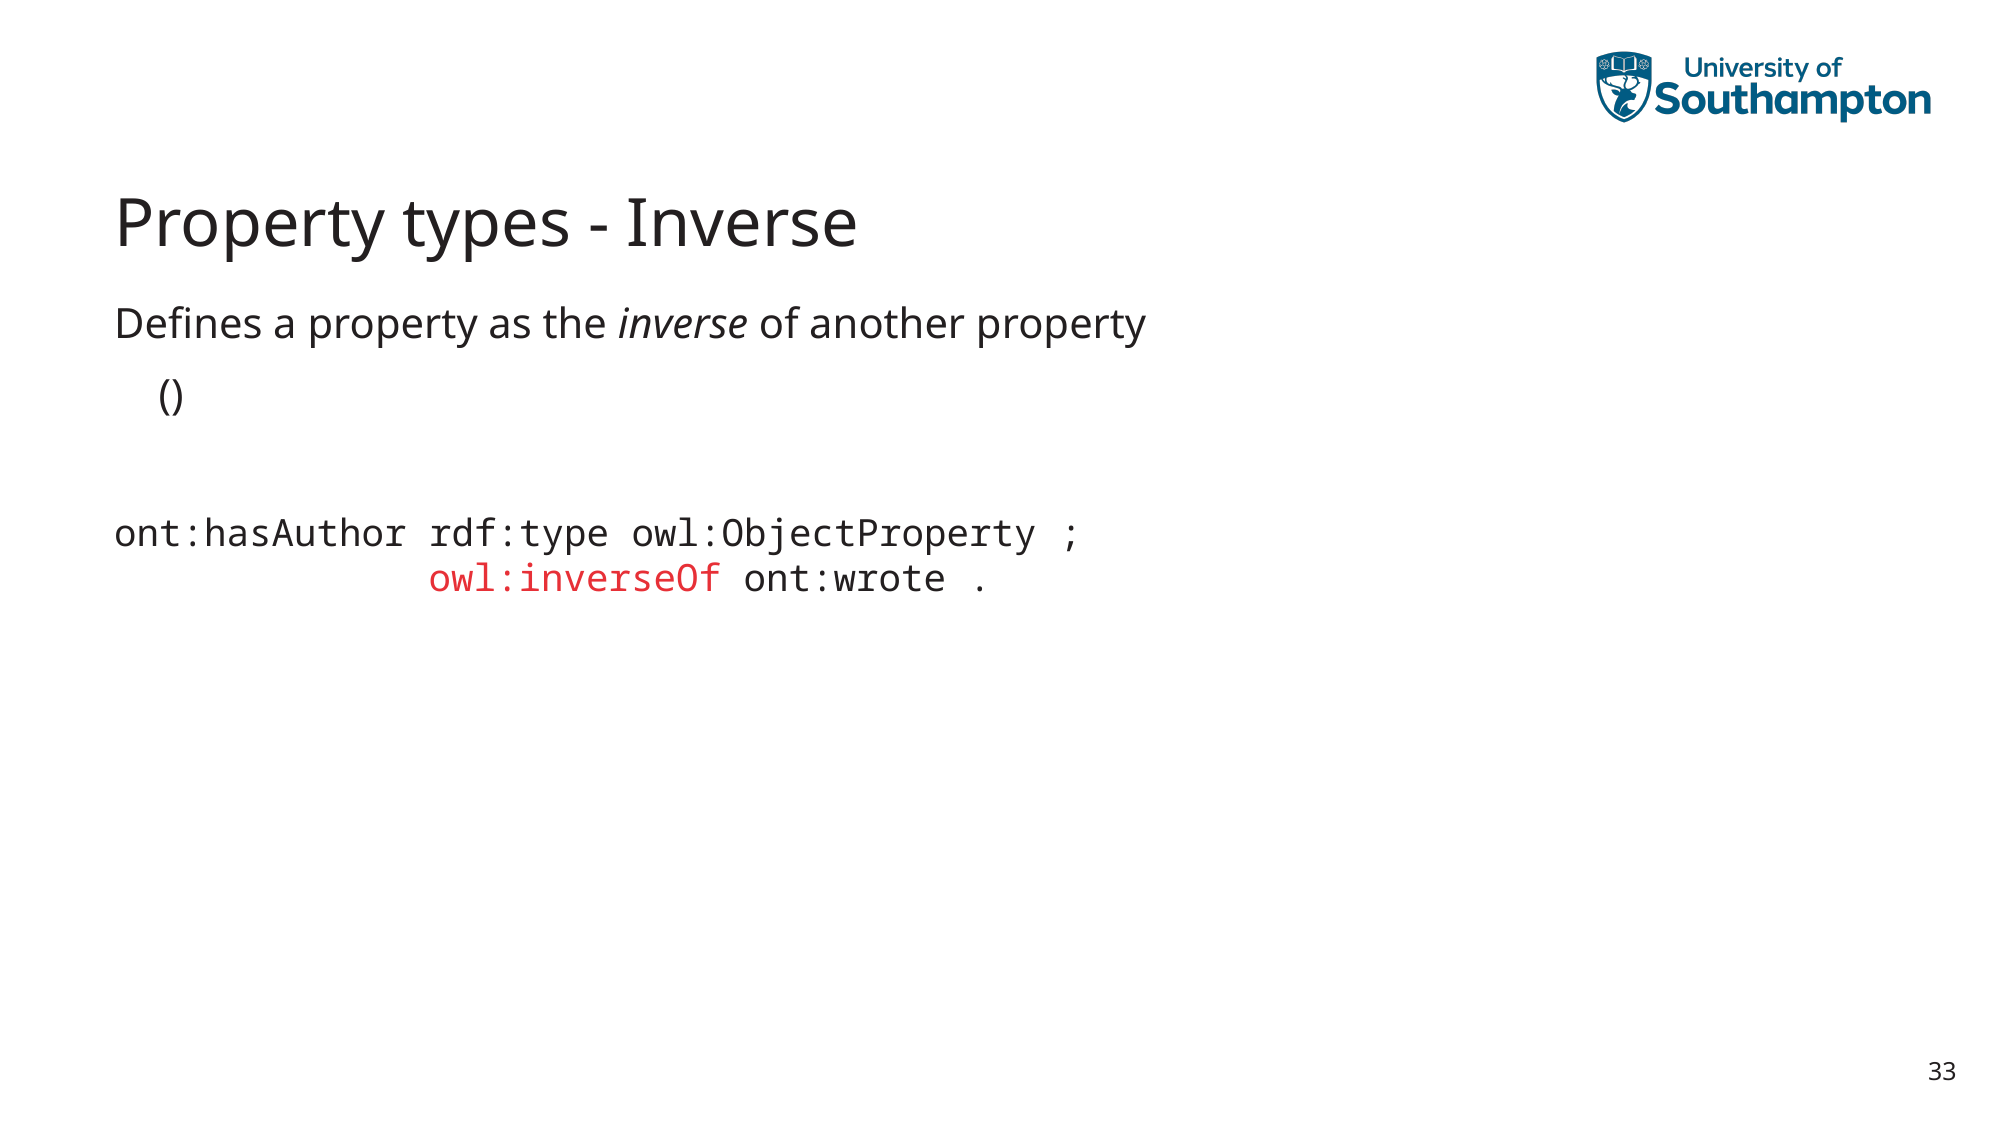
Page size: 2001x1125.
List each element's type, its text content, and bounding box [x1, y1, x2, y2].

title Property types - Inverse [102, 113, 1898, 268]
picture [1890, 97, 1900, 108]
picture [1527, 0, 2000, 220]
picture [1847, 97, 1857, 108]
picture [1758, 97, 1766, 113]
picture [1782, 97, 1791, 108]
picture [1730, 97, 1736, 113]
picture [1626, 76, 1636, 88]
picture [1626, 78, 1648, 111]
picture [1689, 97, 1698, 108]
picture [1808, 97, 1815, 113]
picture [1607, 76, 1624, 88]
picture [1600, 80, 1617, 111]
picture [1823, 97, 1830, 113]
